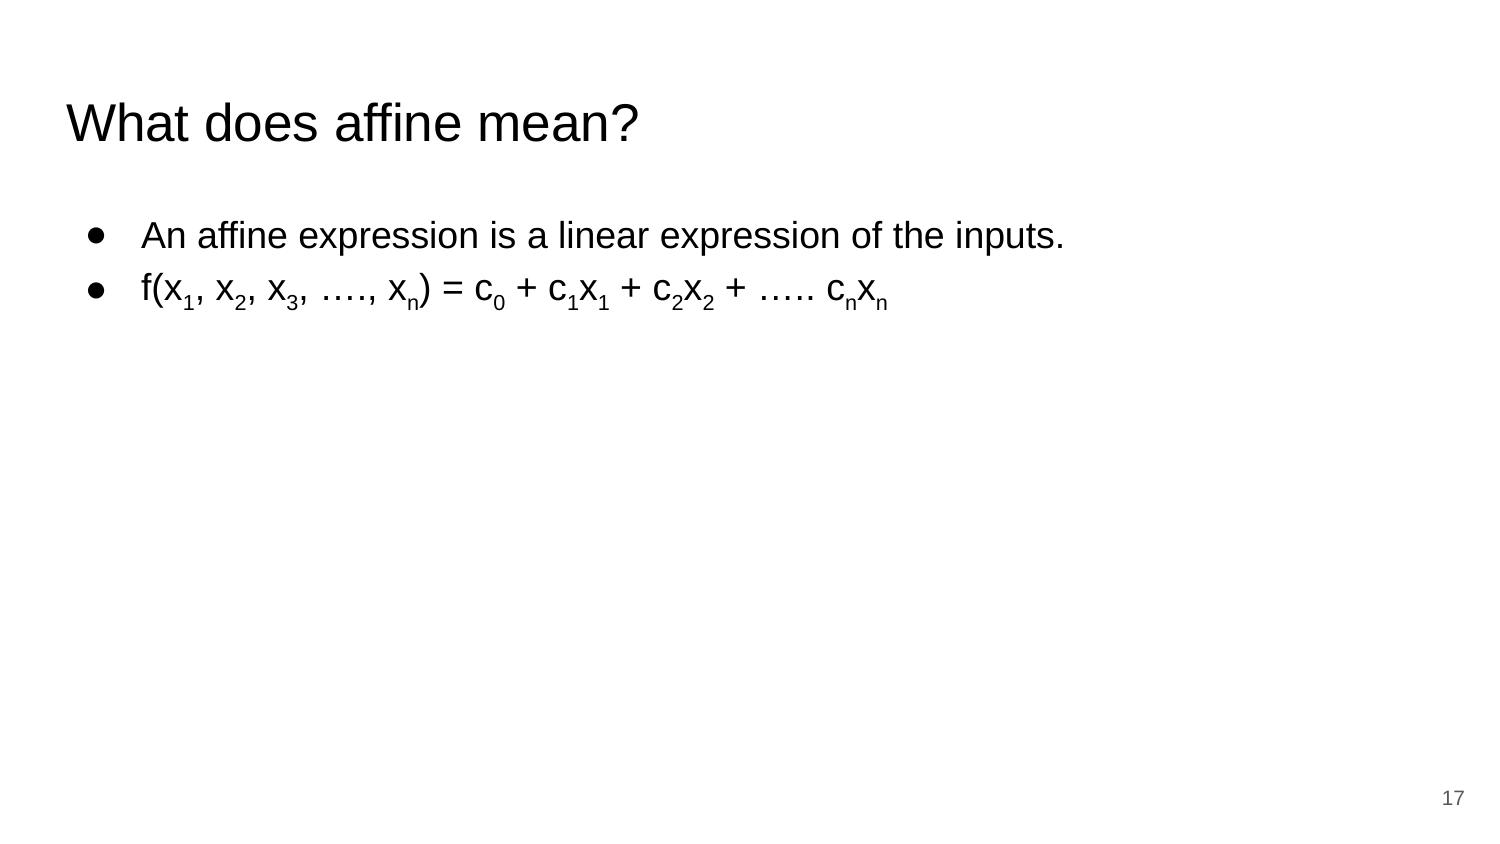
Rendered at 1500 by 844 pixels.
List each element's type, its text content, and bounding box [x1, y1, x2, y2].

title What does affine mean? [51, 72, 1449, 167]
slide_number ‹#› [1389, 764, 1480, 830]
list An affine expression is a linear expression of the inputs. f(x1, x2, x3, …., xn) = c0 + c1x1 + c2x2 + ….. cnxn [51, 189, 1449, 750]
